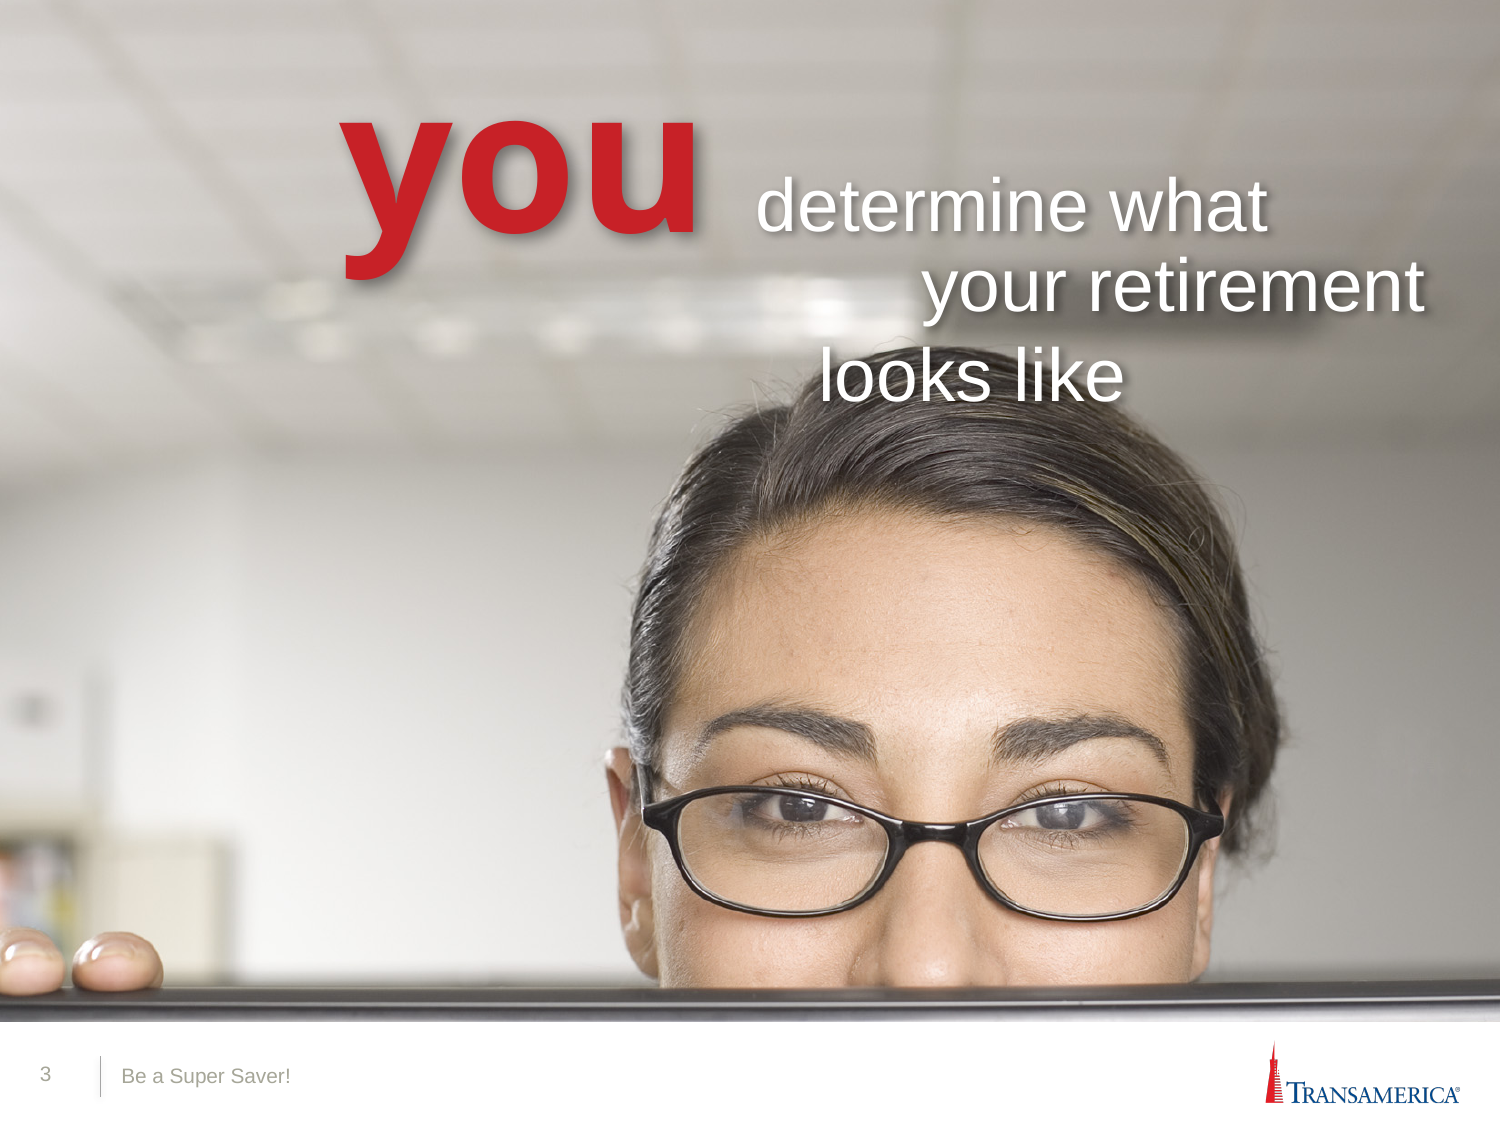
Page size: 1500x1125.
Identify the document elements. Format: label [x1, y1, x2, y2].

picture [1262, 1037, 1463, 1108]
text_box [324, 24, 1500, 426]
picture [0, 0, 1500, 1022]
